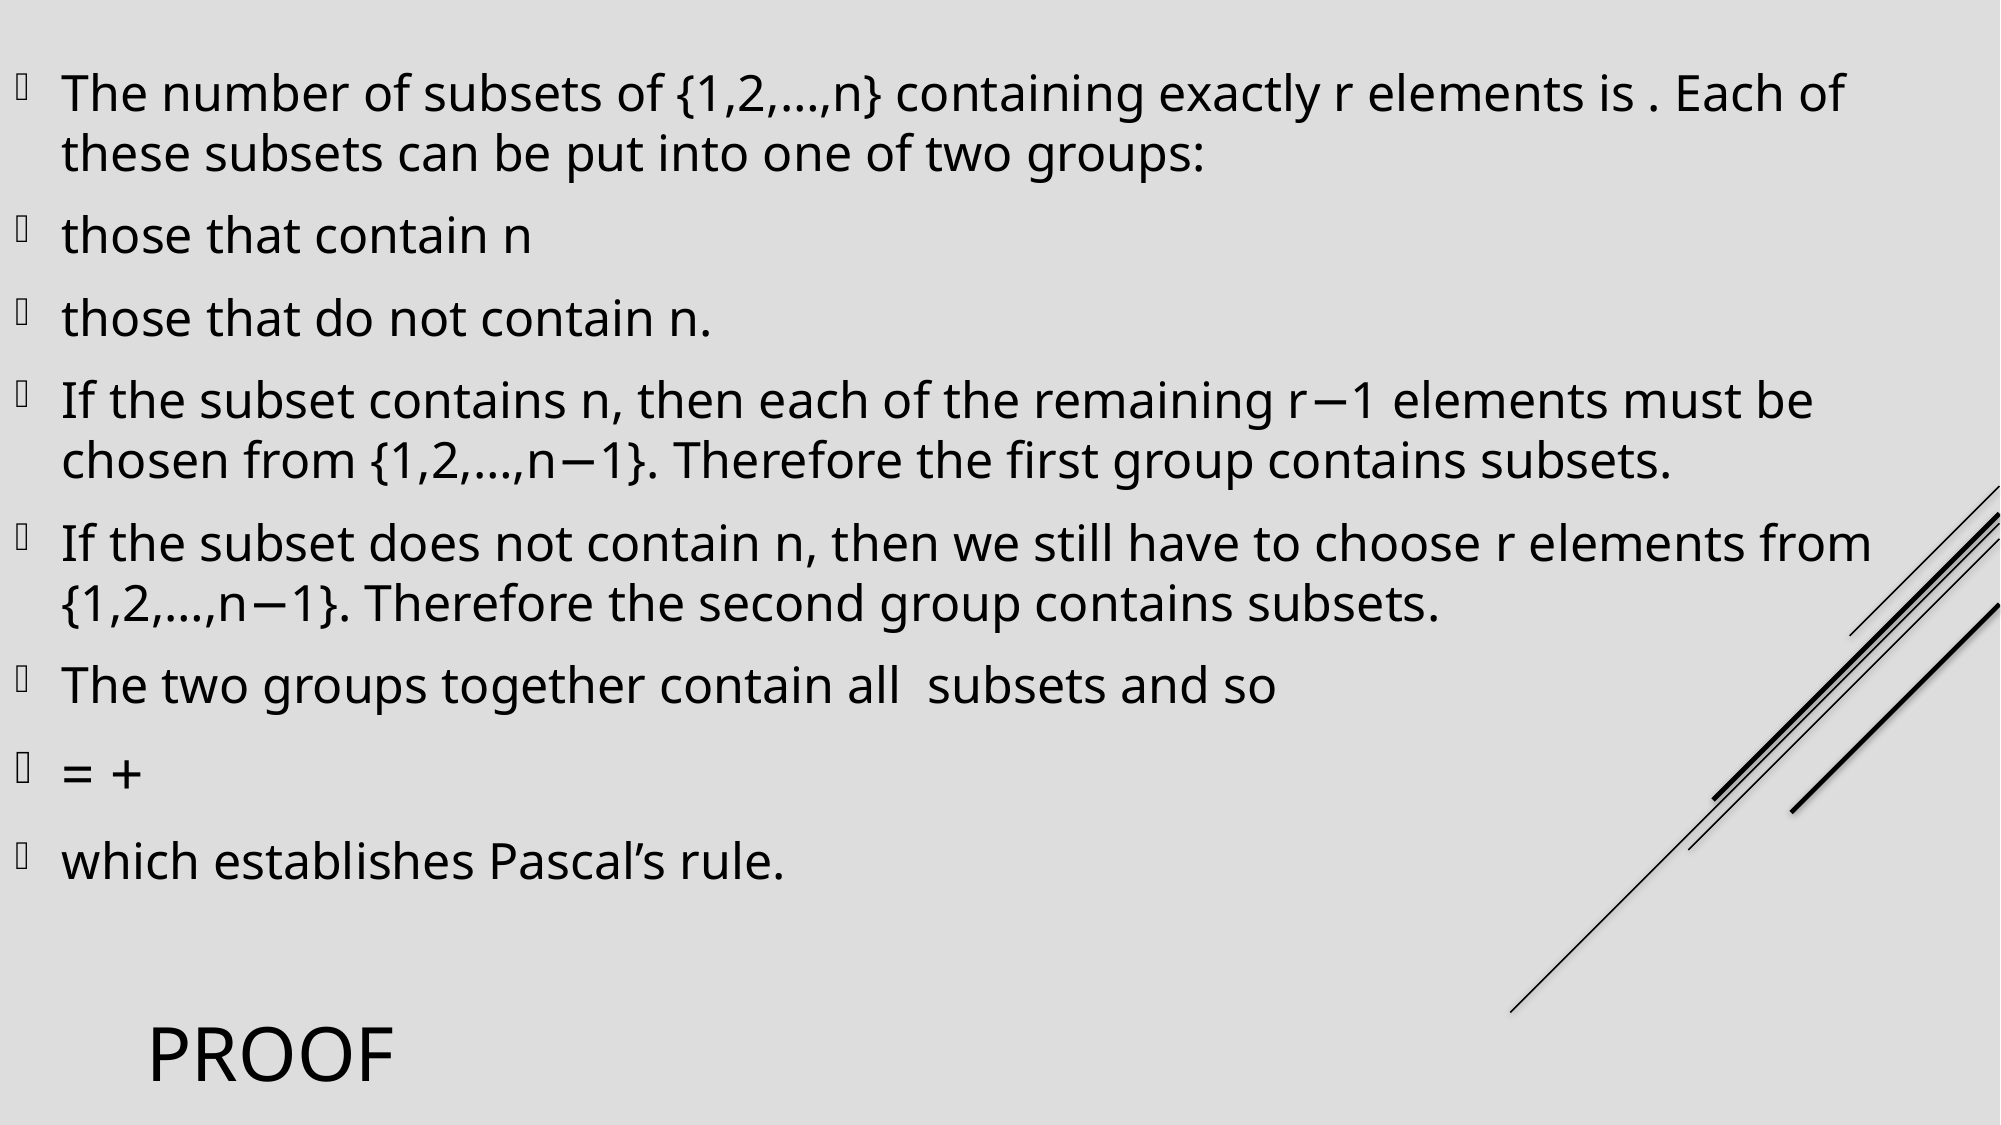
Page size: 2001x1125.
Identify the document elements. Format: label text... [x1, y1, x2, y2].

title Proof [131, 977, 1532, 1125]
